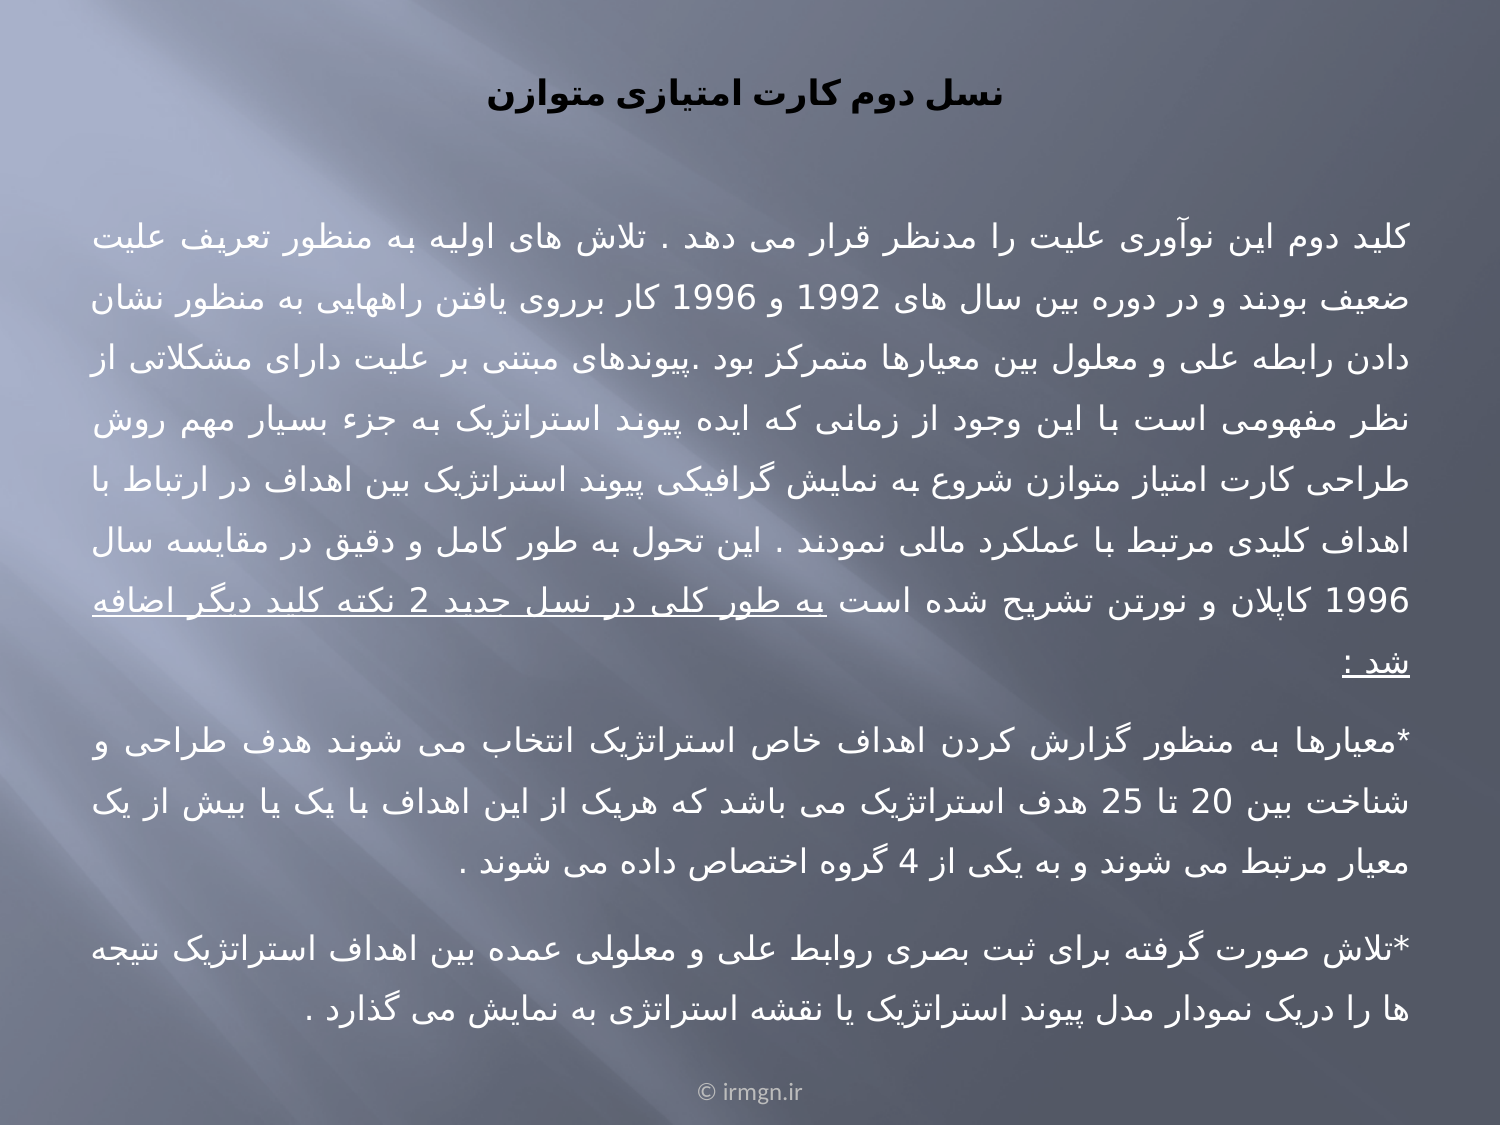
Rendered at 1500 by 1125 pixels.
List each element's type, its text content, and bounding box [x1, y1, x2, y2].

title نسل دوم کارت امتیازی متوازن [75, 62, 1425, 163]
list کلید دوم این نوآوری علیت را مدنظر قرار می دهد . تلاش های اولیه به منظور تعریف علیت ضعیف بودند و در دوره بین سال های 1992 و 1996 کار برروی یافتن راههایی به منظور نشان دادن رابطه علی و معلول بین معیارها متمرکز بود .پیوندهای مبتنی بر علیت دارای مشکلاتی از نظر مفهومی است با این وجود از زمانی که ایده پیوند استراتژیک به جزء بسیار مهم روش طراحی کارت امتیاز متوازن شروع به نمایش گرافیکی پیوند استراتژیک بین اهداف در ارتباط با اهداف کلیدی مرتبط با عملکرد مالی نمودند . این تحول به طور کامل و دقیق در مقایسه سال 1996 کاپلان و نورتن تشریح شده است به طور کلی در نسل جدید 2 نکته کلید دیگر اضافه شد : *معیارها به منظور گزارش کردن اهداف خاص استراتژیک انتخاب می شوند هدف طراحی و شناخت بین 20 تا 25 هدف استراتژیک می باشد که هریک از این اهداف با یک یا بیش از یک معیار مرتبط می شوند و به یکی از 4 گروه اختصاص داده می شوند . *تلاش صورت گرفته برای ثبت بصری روابط علی و معلولی عمده بین اهداف استراتژیک نتیجه ها را دریک نمودار مدل پیوند استراتژیک یا نقشه استراتژی به نمایش می گذارد . [75, 187, 1425, 1038]
footer © irmgn.ir [512, 1052, 988, 1113]
